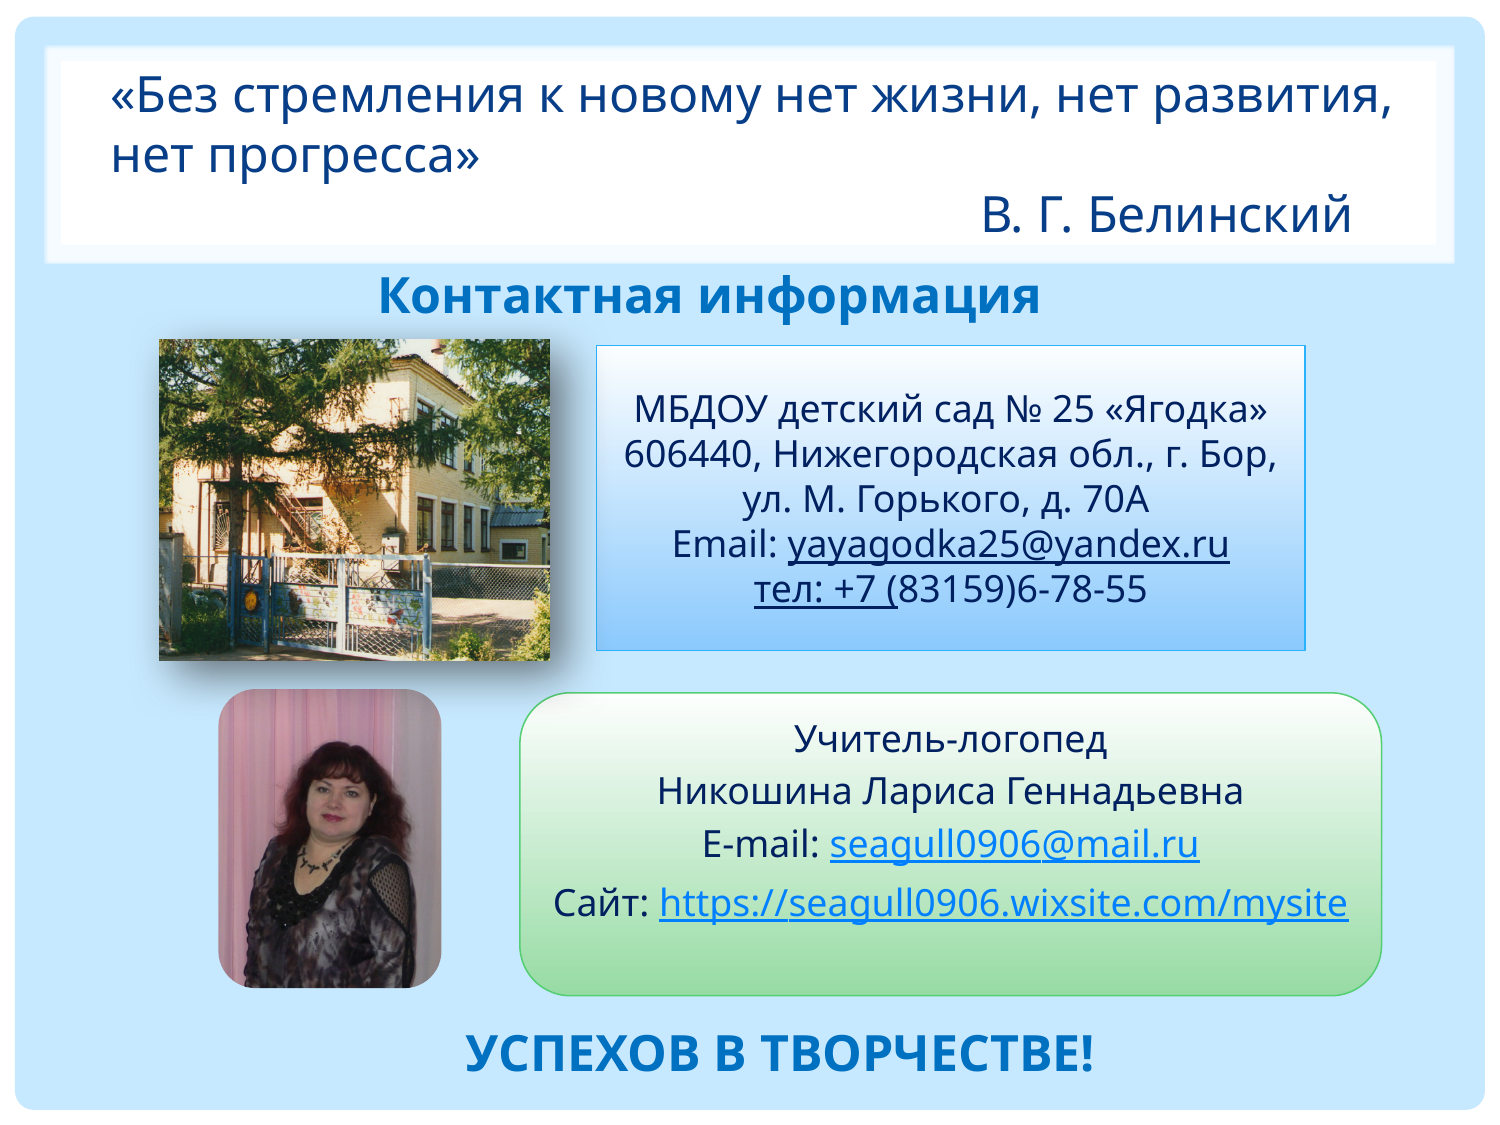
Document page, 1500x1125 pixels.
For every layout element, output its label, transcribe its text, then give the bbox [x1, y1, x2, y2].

title Успехов в творчестве! [354, 1011, 1207, 1092]
text_box Контактная информация [362, 256, 1058, 332]
picture [159, 339, 550, 661]
text_box Учитель-логопед Никошина Лариса Геннадьевна E-mail: seagull0906@mail.ru Сайт: https://seagull0906.wixsite.com/mysite [519, 692, 1383, 997]
list «Без стремления к новому нет жизни, нет развития, нет прогресса» В. Г. Белинский [76, 54, 1427, 259]
text_box МБДОУ детский сад № 25 «Ягодка» 606440, Нижегородская обл., г. Бор, ул. М. Горького, д. 70А Email: yayagodka25@yandex.ru тел: +7 (83159)6-78-55 [596, 345, 1306, 651]
picture [218, 688, 442, 989]
